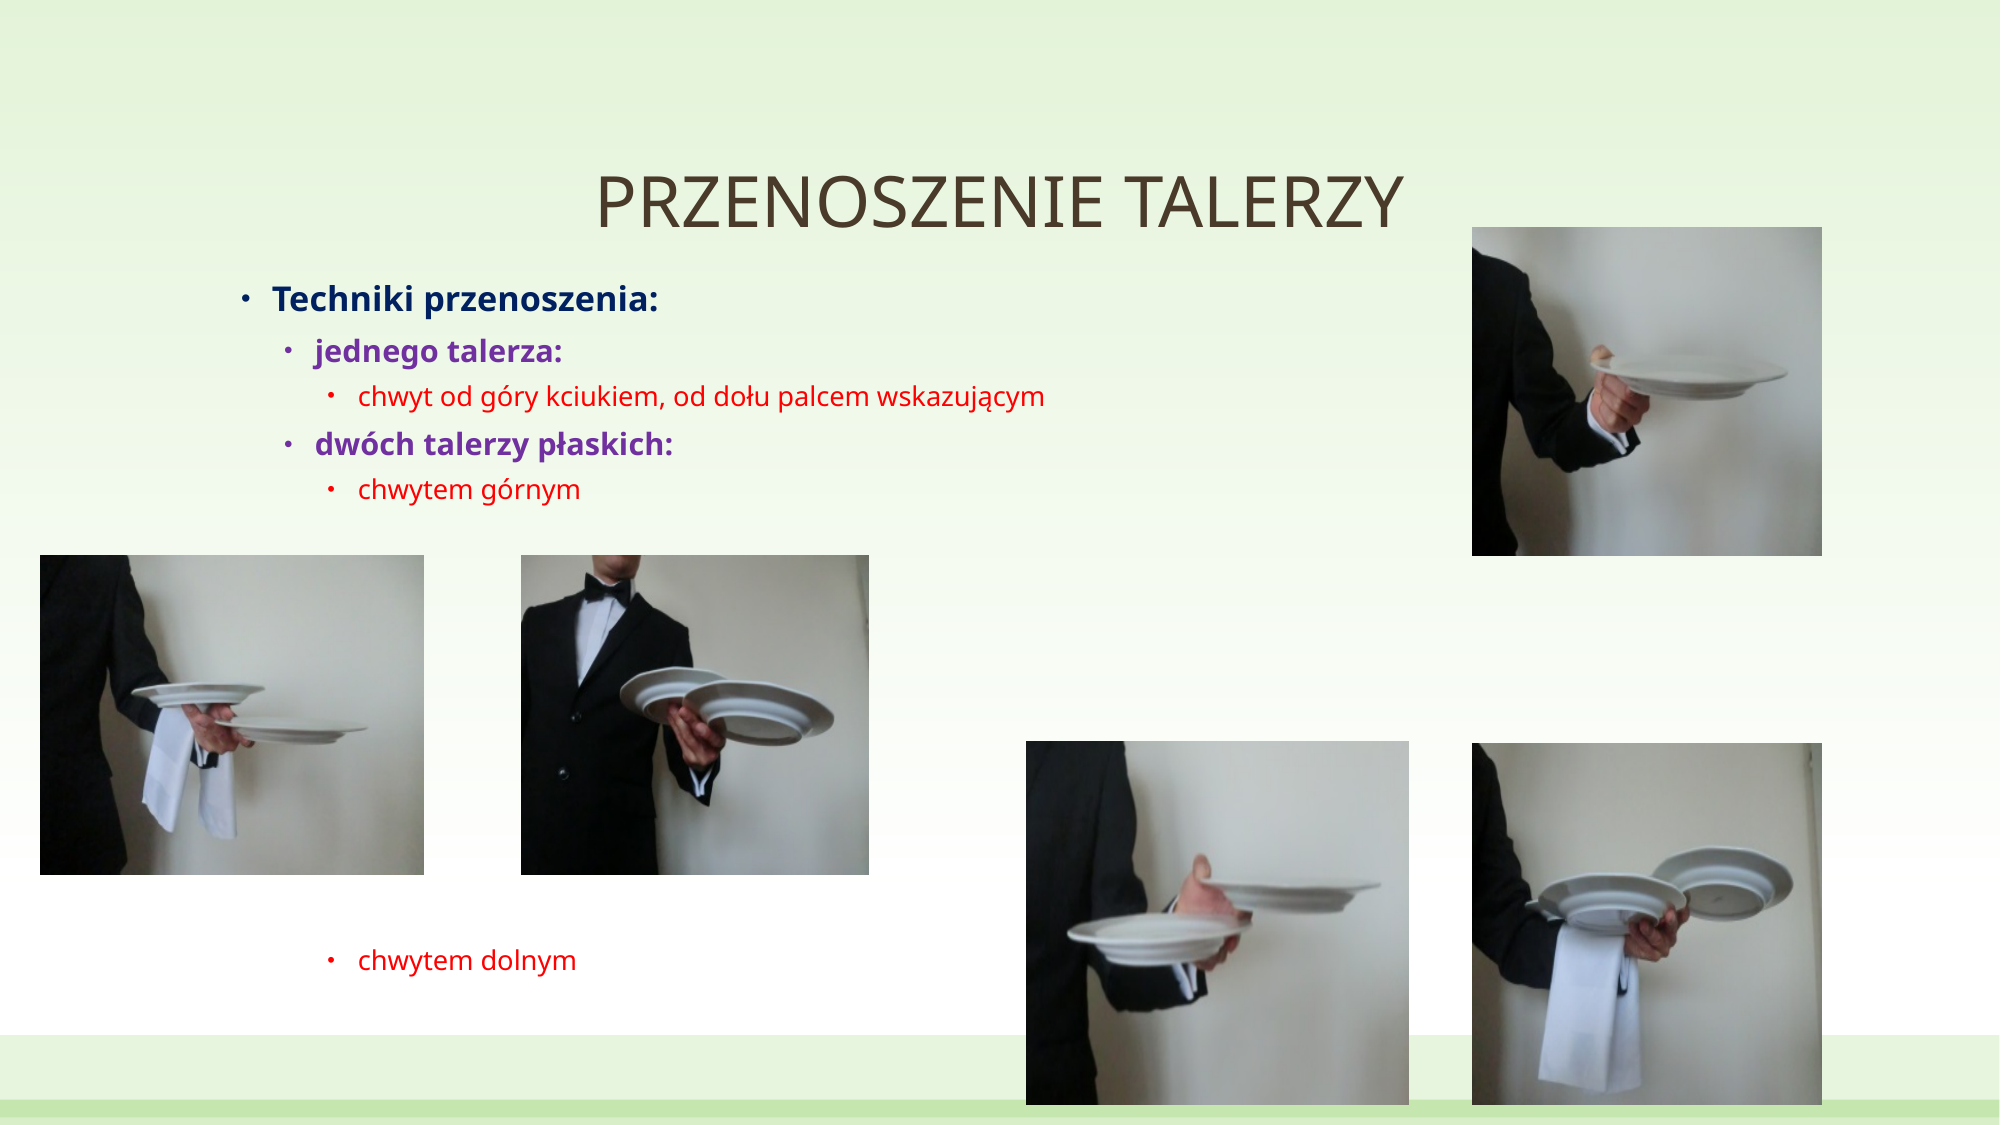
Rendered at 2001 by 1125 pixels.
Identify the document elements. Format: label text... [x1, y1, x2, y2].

list Techniki przenoszenia: jednego talerza: chwyt od góry kciukiem, od dołu palcem wskazującym dwóch talerzy płaskich: chwytem górnym chwytem dolnym [219, 274, 1780, 987]
picture [1471, 227, 1822, 556]
picture [521, 555, 869, 875]
picture [40, 555, 424, 875]
picture [1471, 743, 1822, 1105]
picture [1026, 741, 1409, 1105]
title PRZENOSZENIE TALERZY [219, 71, 1780, 251]
